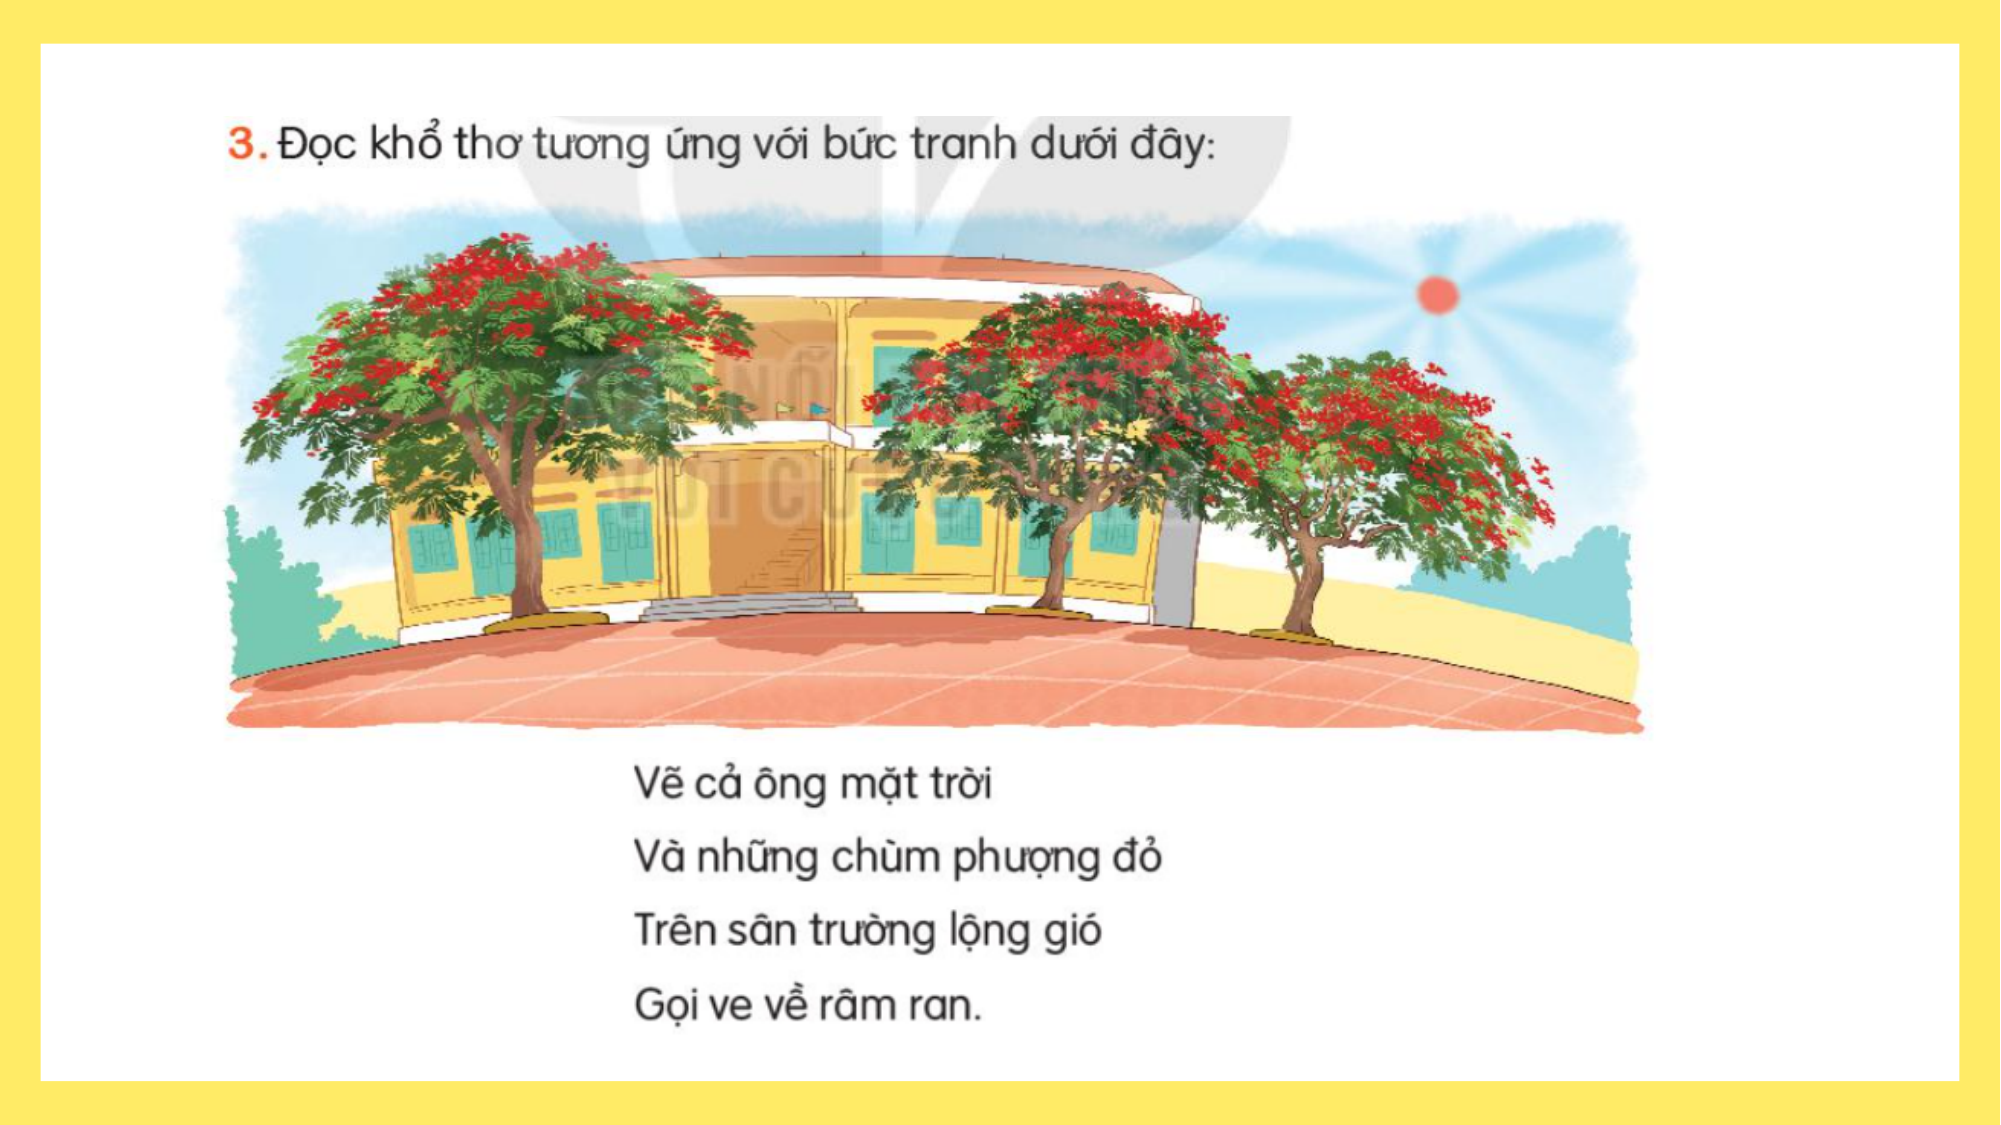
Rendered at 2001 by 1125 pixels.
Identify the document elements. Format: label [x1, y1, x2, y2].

picture [605, 756, 1175, 1044]
list [204, 116, 1663, 745]
